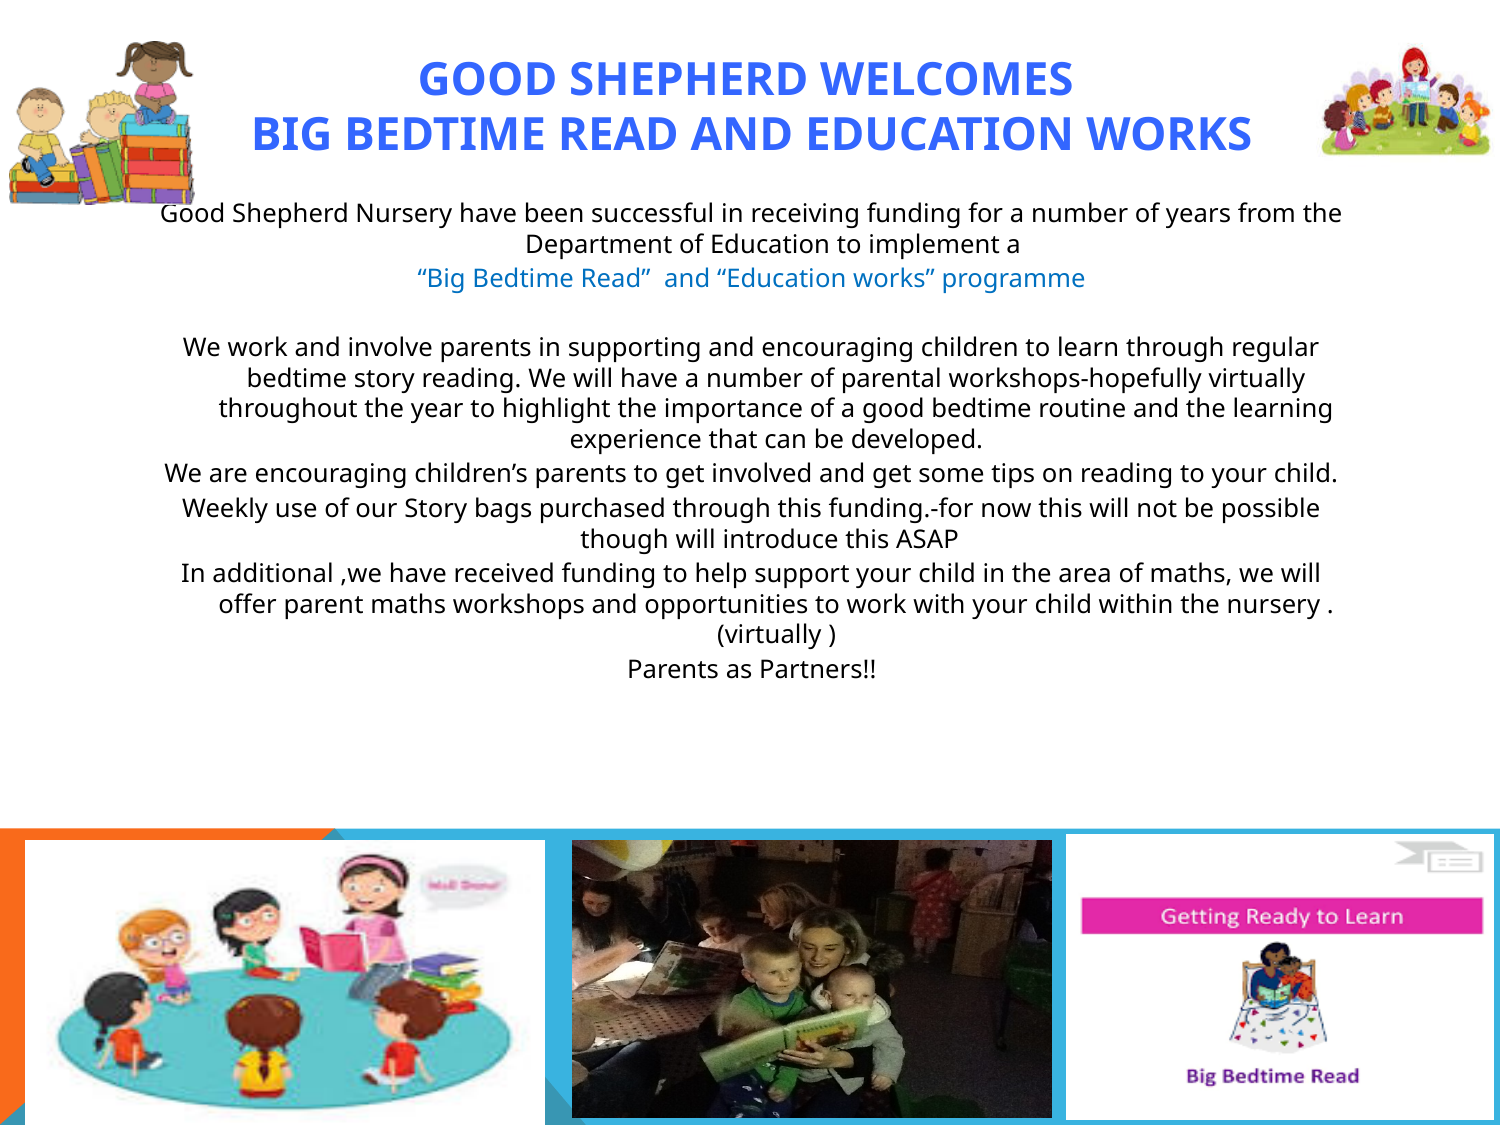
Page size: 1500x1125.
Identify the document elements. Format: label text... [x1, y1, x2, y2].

list Good Shepherd Nursery have been successful in receiving funding for a number of years from the Department of Education to implement a “Big Bedtime Read” and “Education works” programme We work and involve parents in supporting and encouraging children to learn through regular bedtime story reading. We will have a number of parental workshops-hopefully virtually throughout the year to highlight the importance of a good bedtime routine and the learning experience that can be developed. We are encouraging children’s parents to get involved and get some tips on reading to your child. Weekly use of our Story bags purchased through this funding.-for now this will not be possible though will introduce this ASAP In additional ,we have received funding to help support your child in the area of maths, we will offer parent maths workshops and opportunities to work with your child within the nursery .(virtually ) Parents as Partners!! [135, 149, 1369, 787]
title Good Shepherd Welcomes Big Bedtime Read and Education Works [200, 60, 1311, 149]
picture [25, 839, 546, 1125]
picture [1065, 834, 1494, 1120]
picture [572, 839, 1052, 1118]
picture [9, 41, 196, 206]
picture [1316, 23, 1496, 170]
